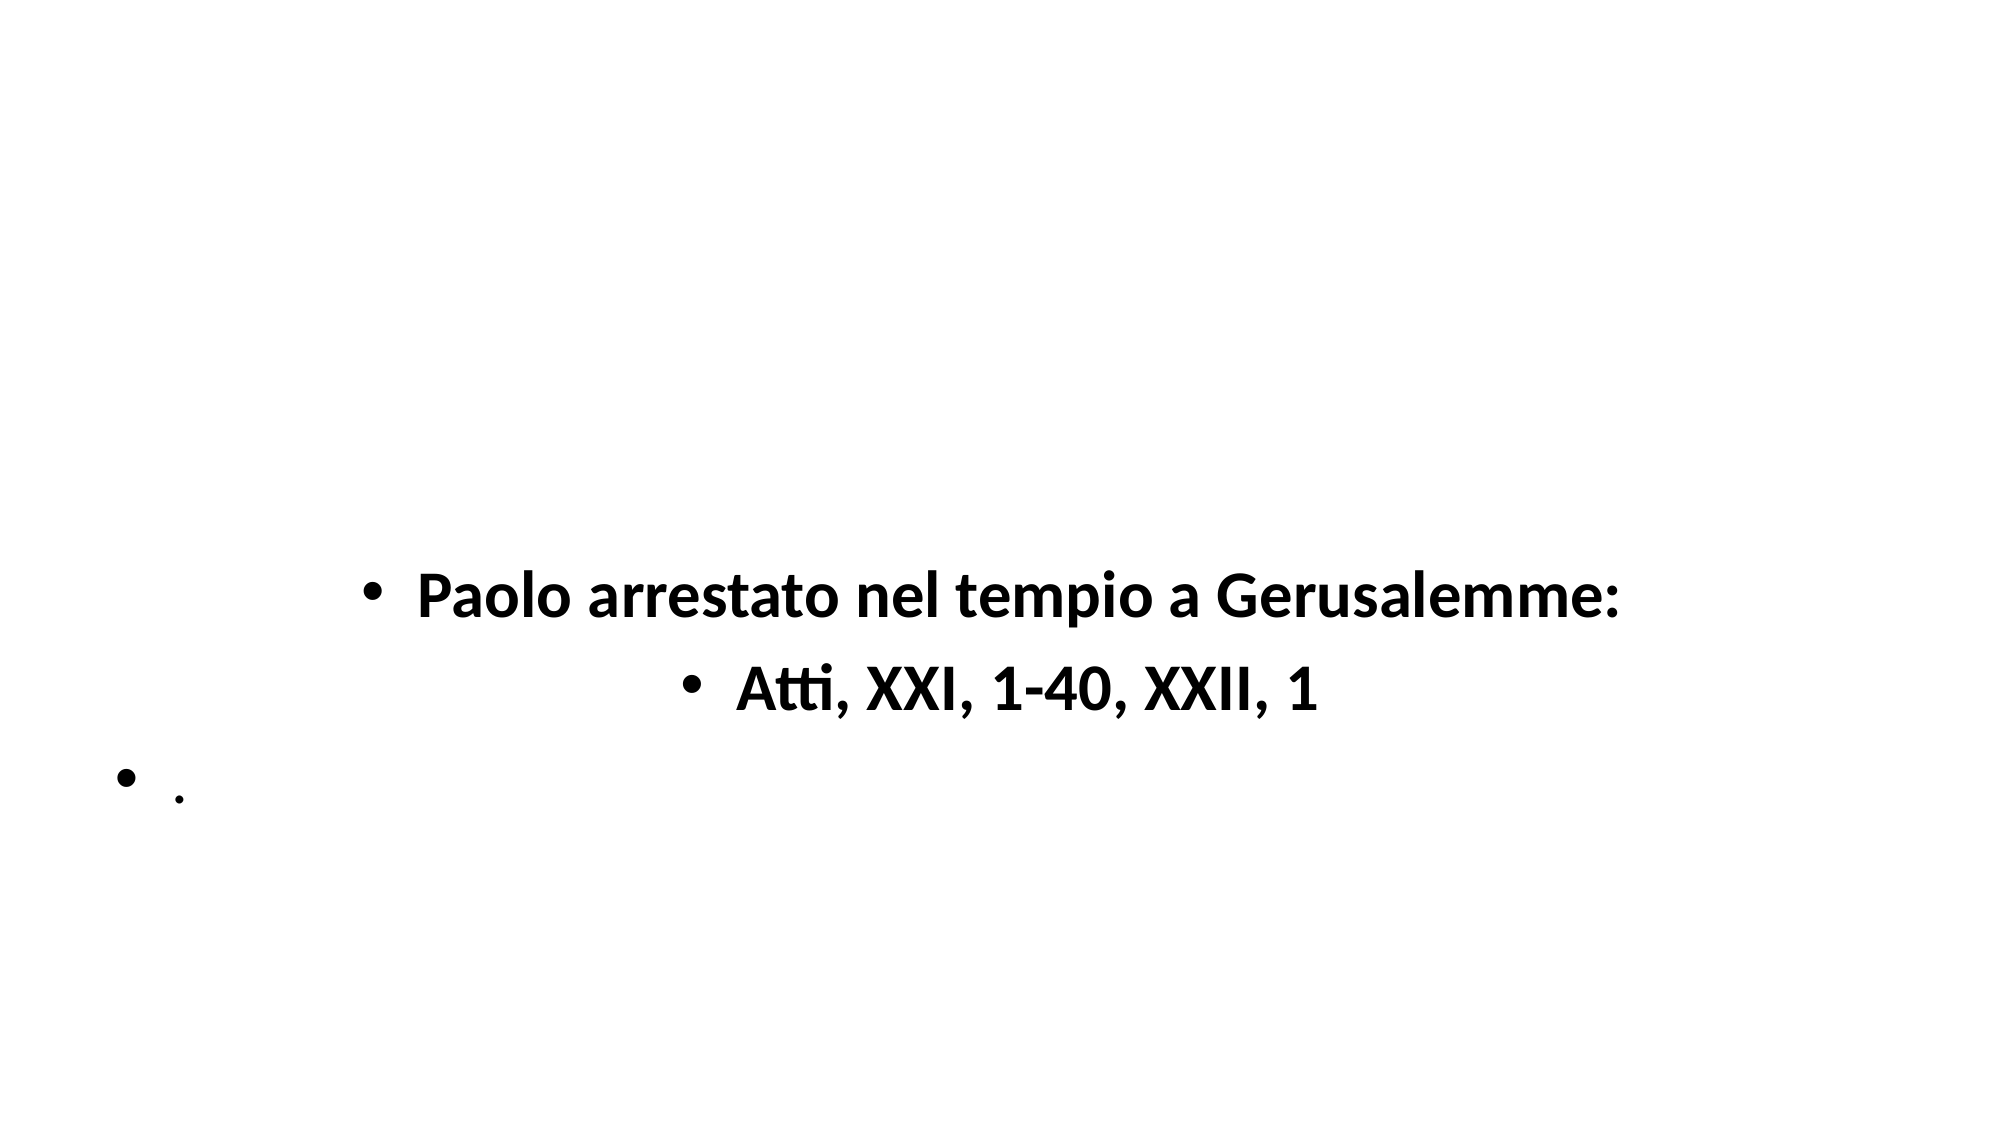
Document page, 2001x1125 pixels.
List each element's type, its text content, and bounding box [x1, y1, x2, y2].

list Paolo arrestato nel tempio a Gerusalemme: Atti, XXI, 1-40, XXII, 1 . [99, 262, 1900, 1005]
